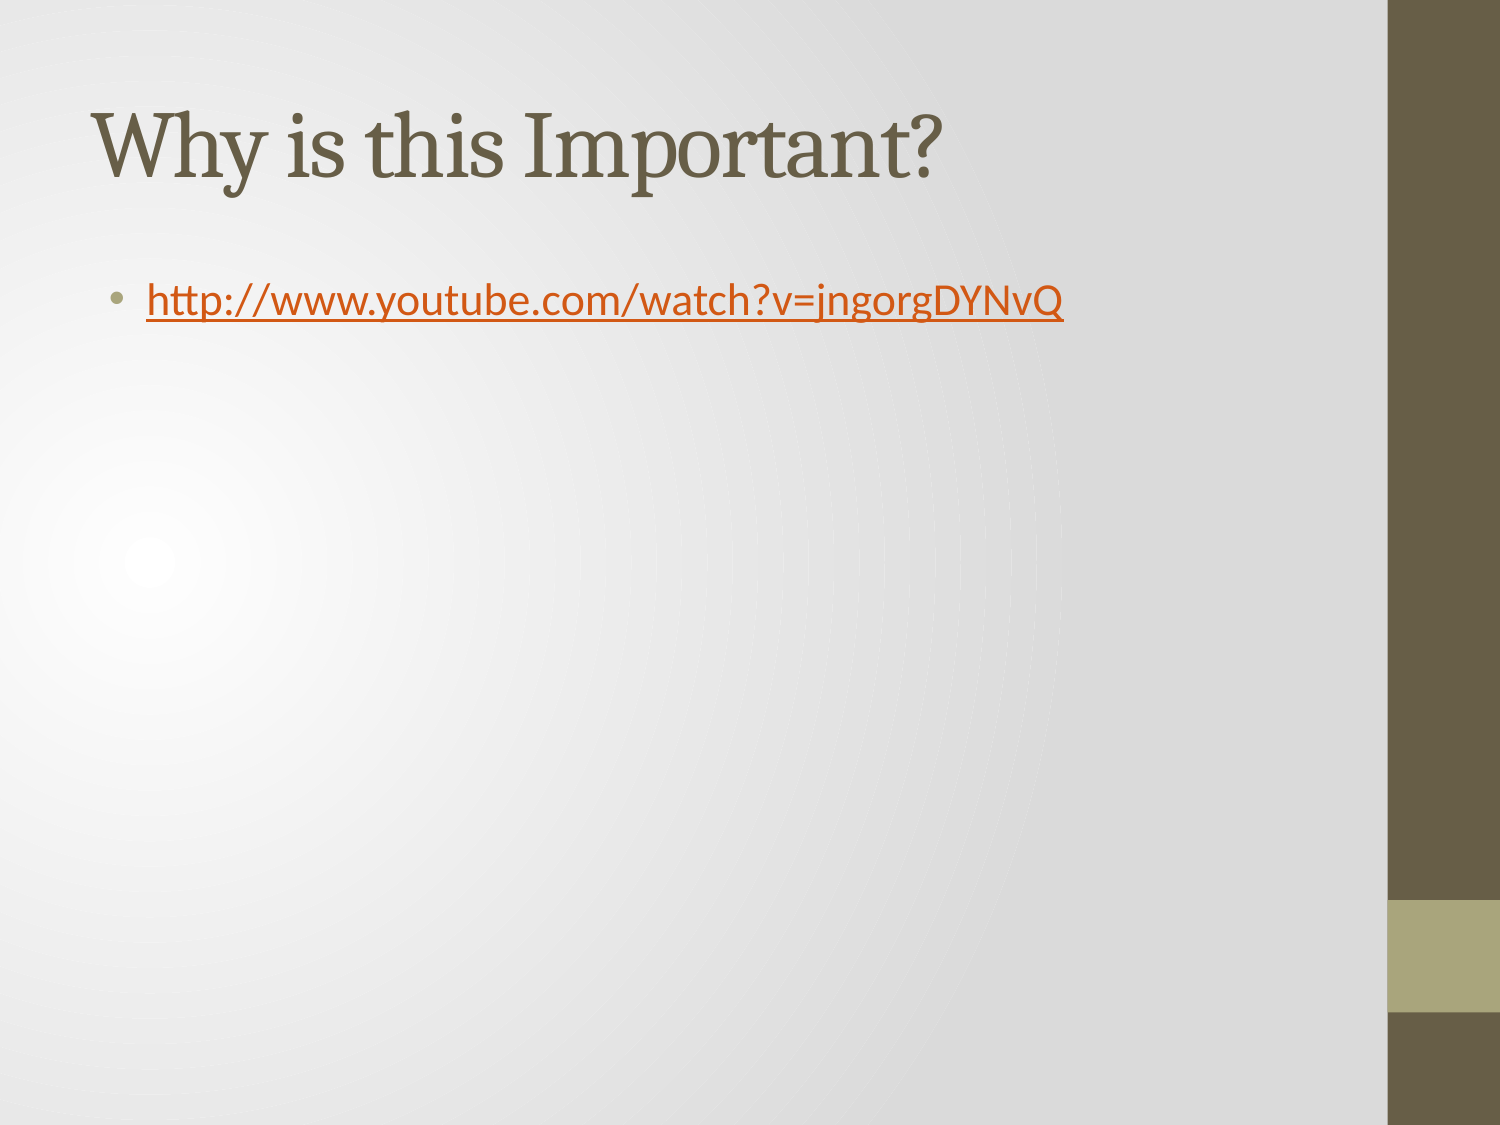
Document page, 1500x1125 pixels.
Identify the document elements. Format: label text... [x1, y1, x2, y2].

list http://www.youtube.com/watch?v=jngorgDYNvQ [75, 262, 1325, 1050]
title Why is this Important? [75, 45, 1325, 233]
